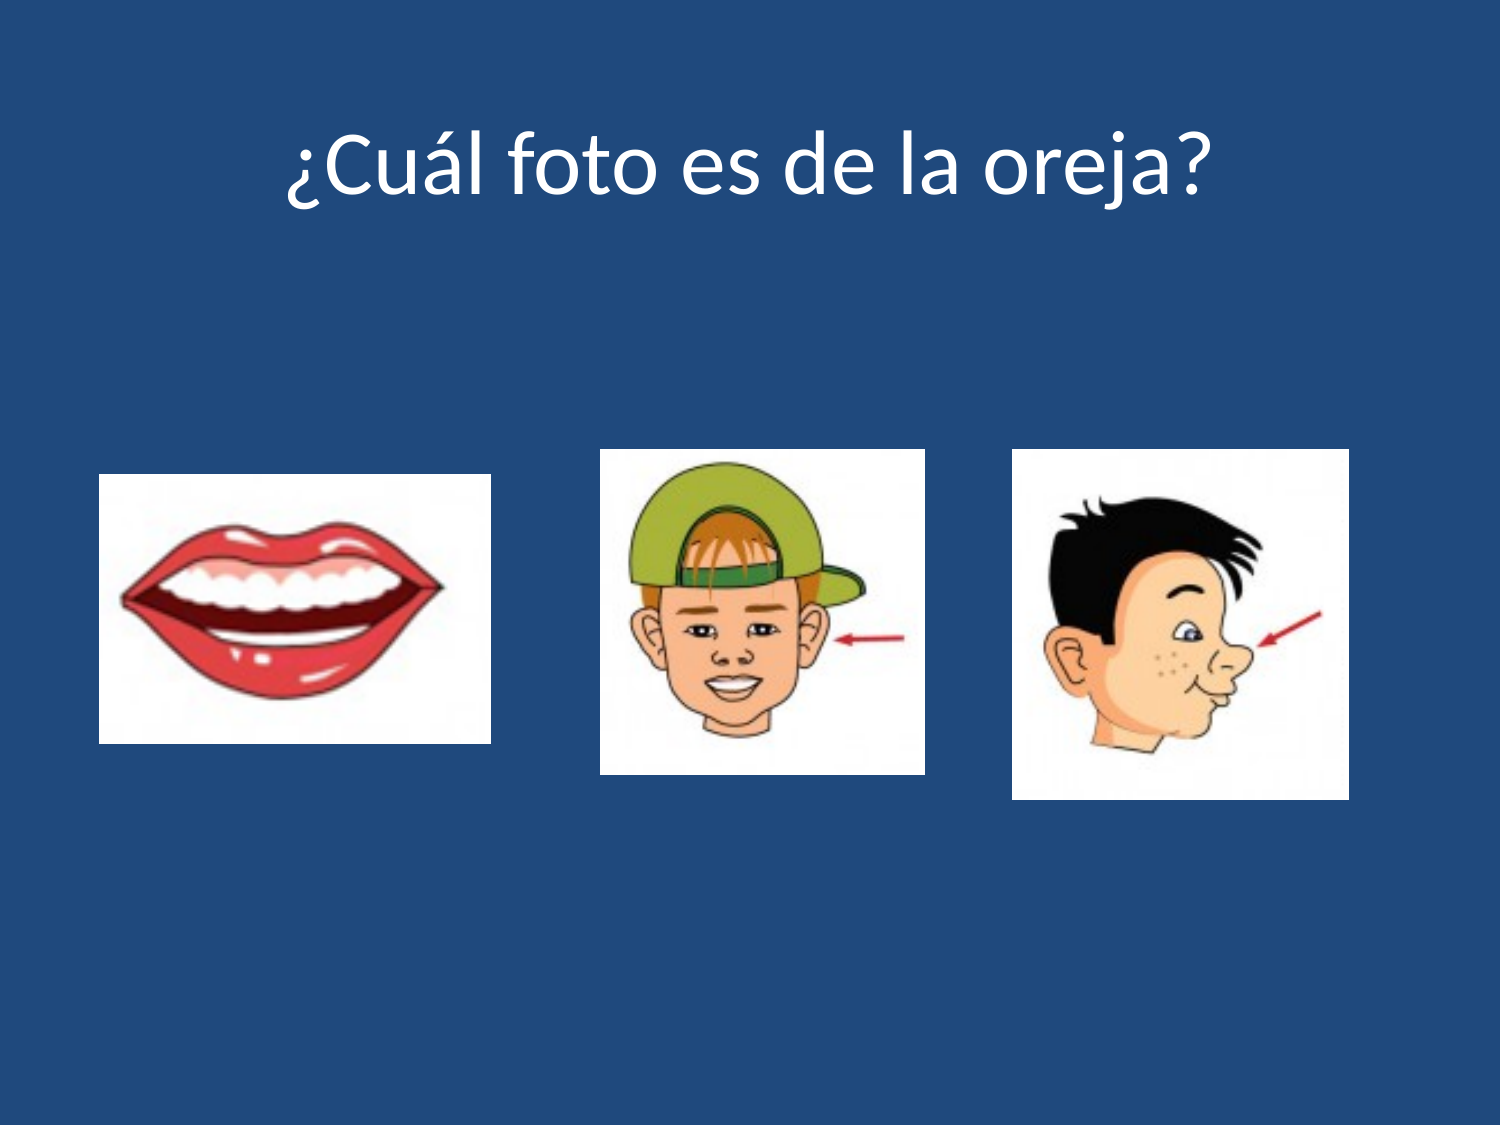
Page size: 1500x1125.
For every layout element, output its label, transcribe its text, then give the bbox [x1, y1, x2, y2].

picture [99, 474, 492, 744]
text_box ¿Cuál foto es de la oreja? [112, 37, 1388, 279]
picture [1012, 449, 1349, 801]
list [599, 449, 926, 776]
